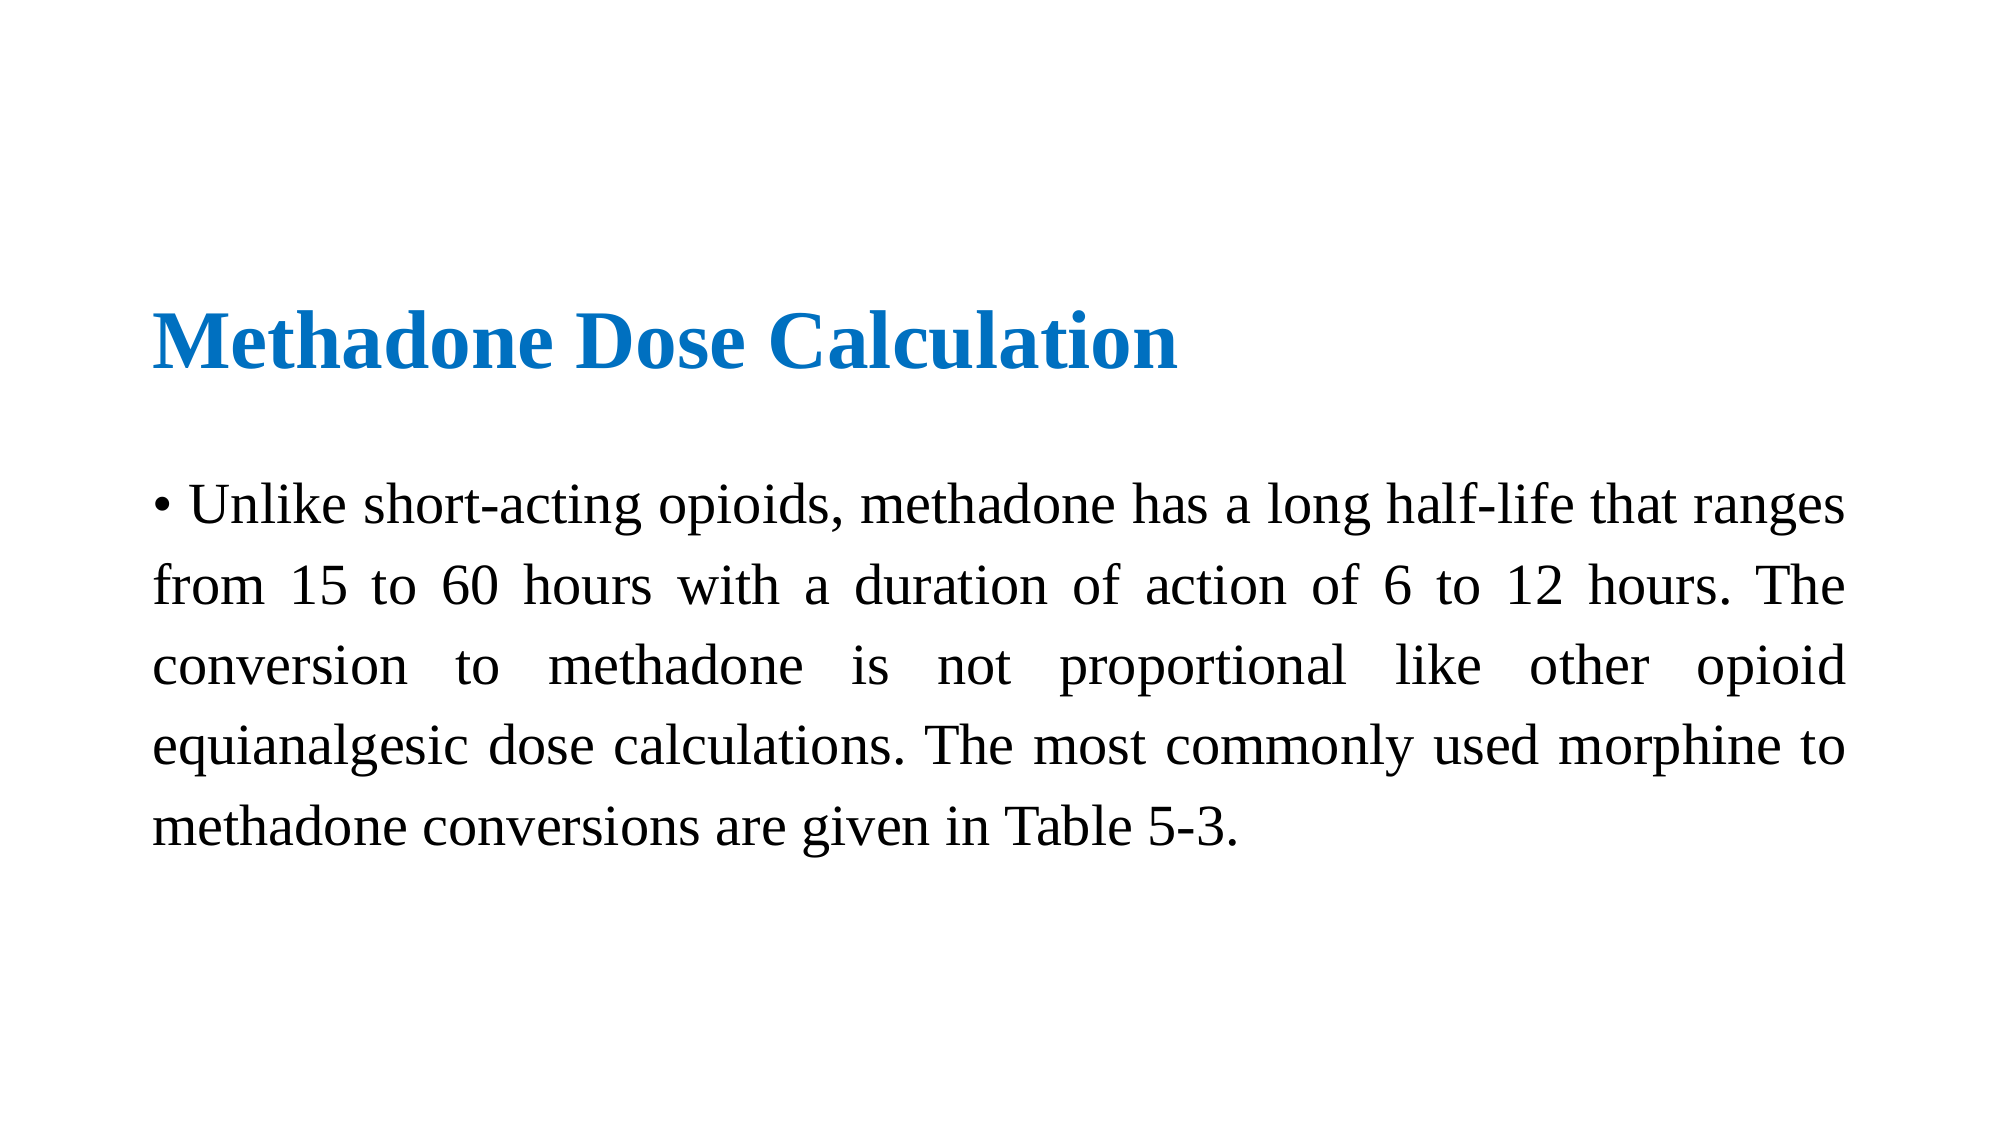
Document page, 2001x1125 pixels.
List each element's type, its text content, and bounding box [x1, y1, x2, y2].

title Methadone Dose Calculation [137, 229, 1863, 425]
list • Unlike short-acting opioids, methadone has a long half-life that ranges from 15 to 60 hours with a duration of action of 6 to 12 hours. The conversion to methadone is not proportional like other opioid equianalgesic dose calculations. The most commonly used morphine to methadone conversions are given in Table 5-3. [137, 447, 1863, 1094]
